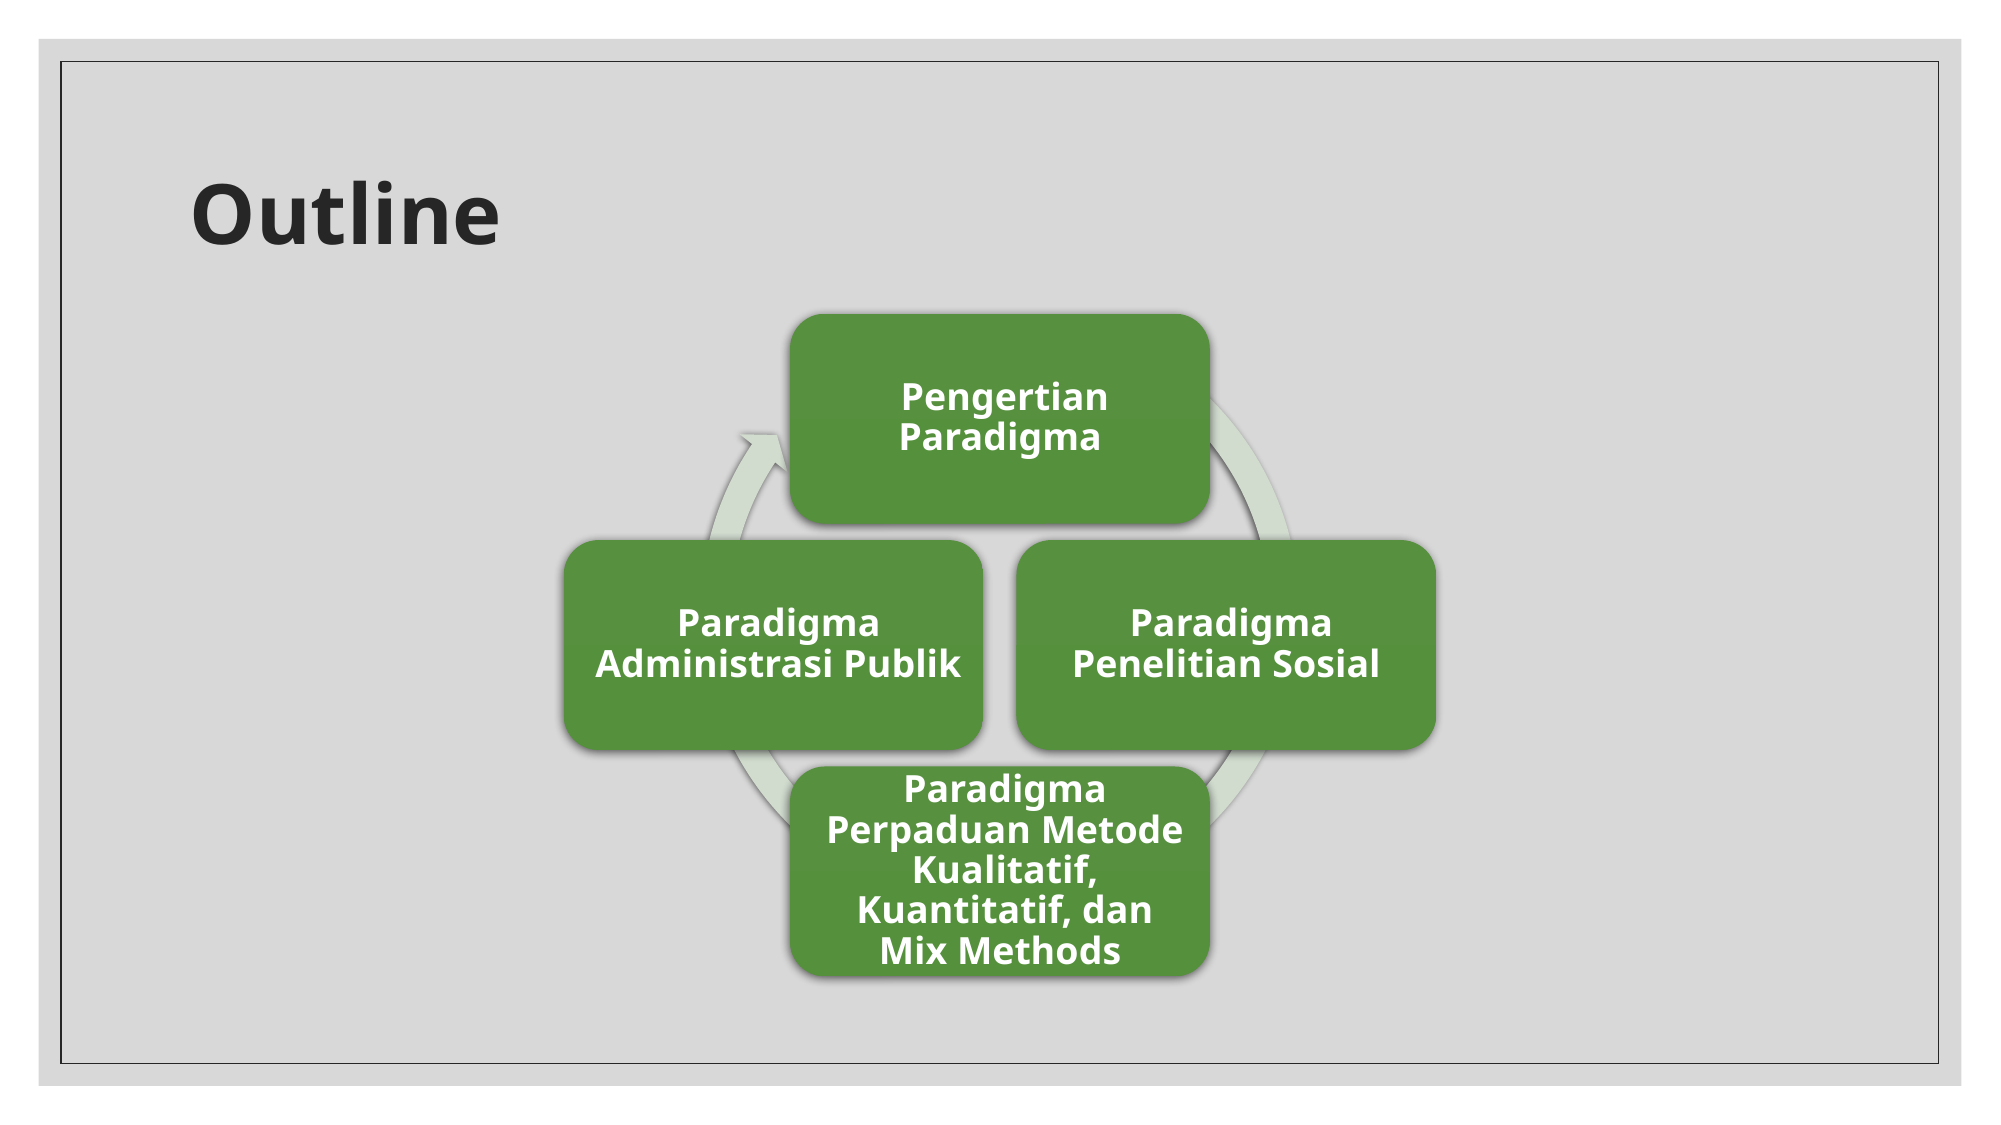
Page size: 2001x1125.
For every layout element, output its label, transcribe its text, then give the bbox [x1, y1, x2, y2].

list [174, 313, 1825, 977]
title Outline [174, 105, 1825, 308]
